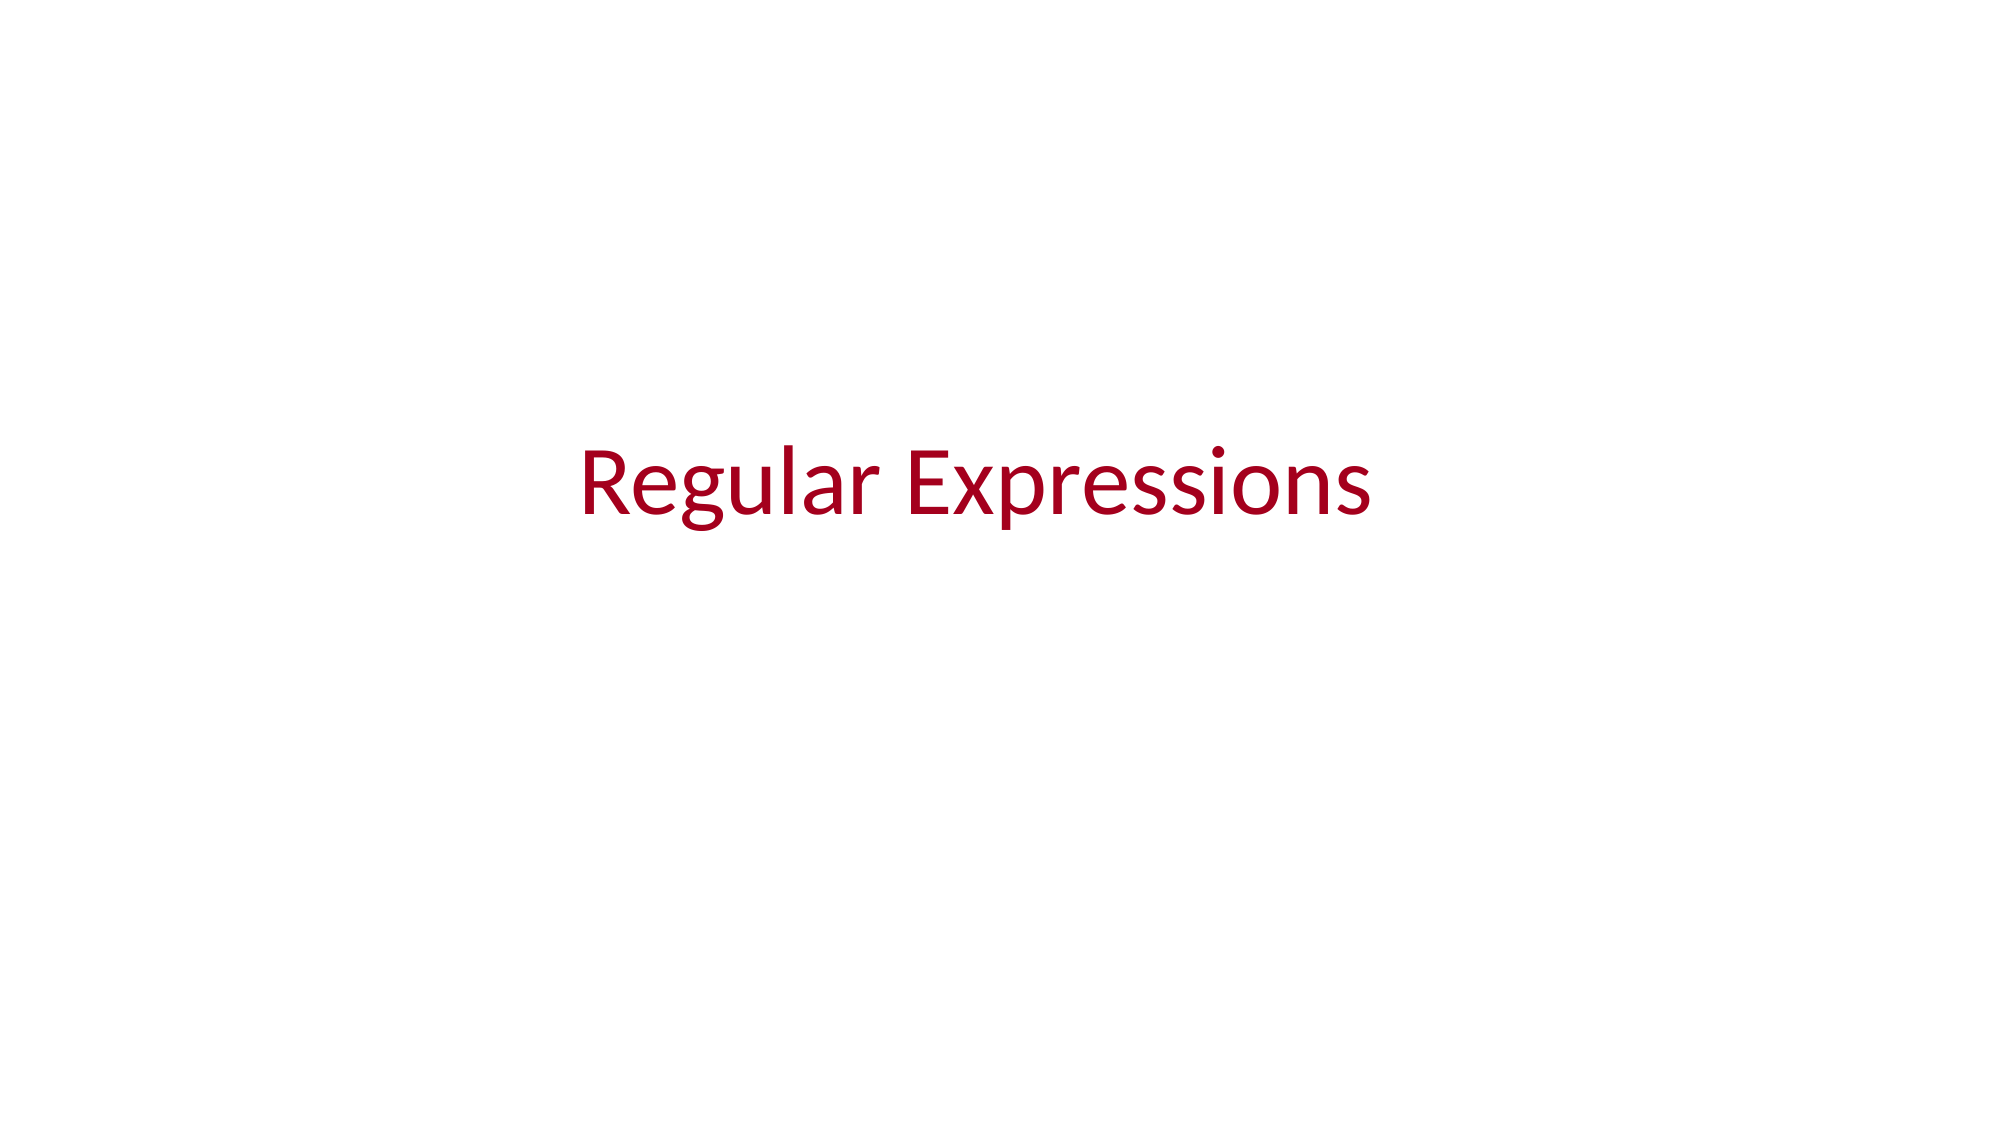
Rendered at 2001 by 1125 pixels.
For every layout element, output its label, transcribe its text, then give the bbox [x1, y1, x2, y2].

subtitle Regular Expressions [226, 421, 1727, 544]
